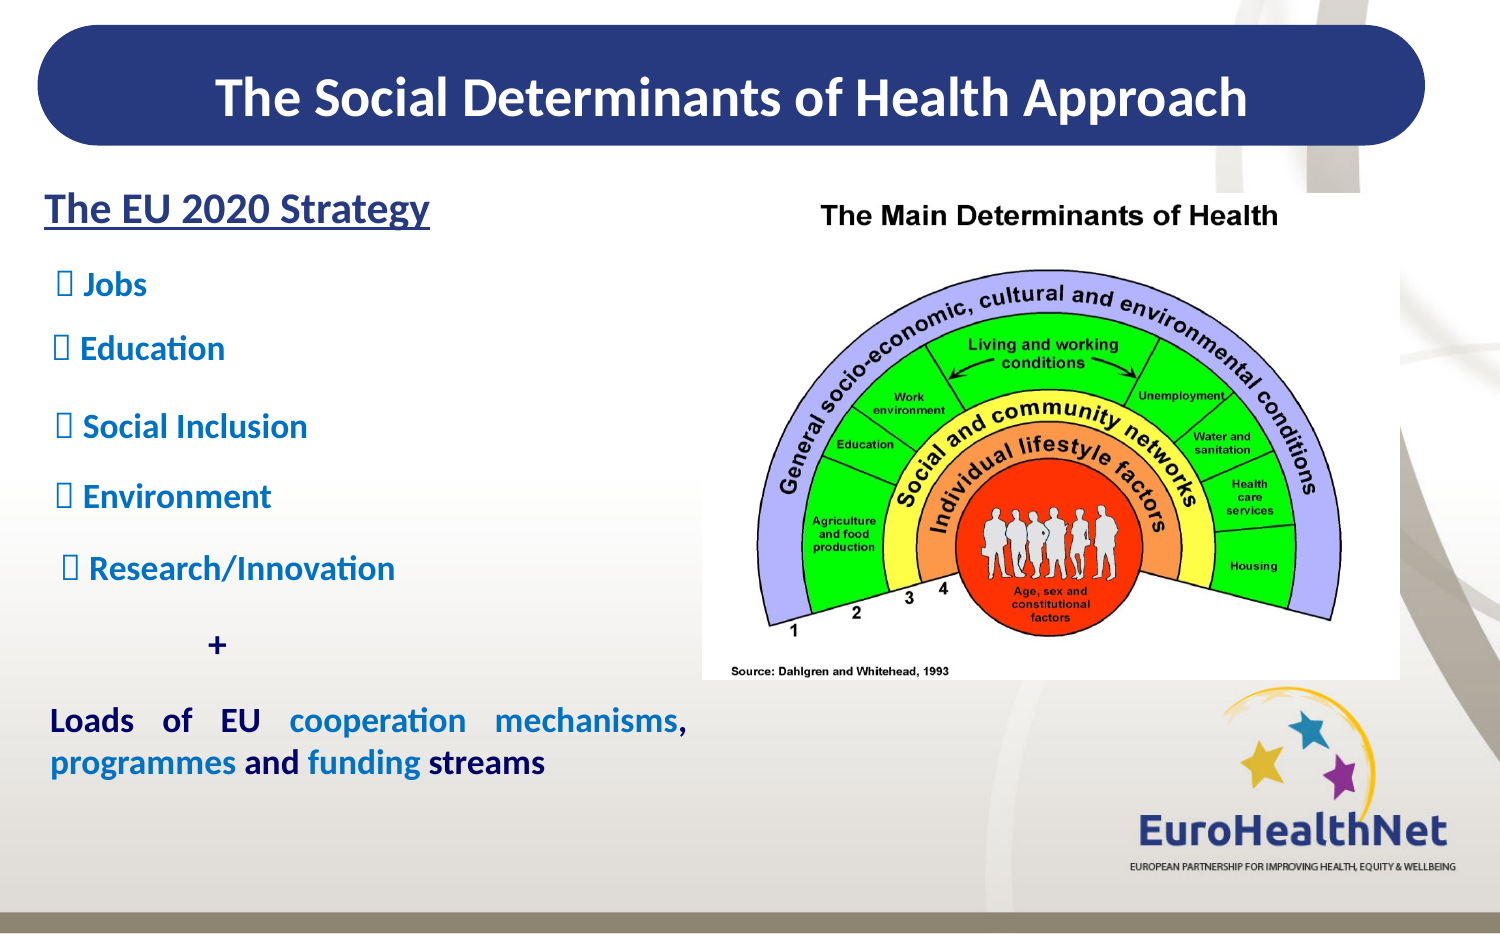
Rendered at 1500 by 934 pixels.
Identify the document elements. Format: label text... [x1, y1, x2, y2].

picture [0, 0, 1500, 912]
text_box  Education [36, 317, 436, 375]
text_box  Social Inclusion [38, 395, 436, 453]
list The EU 2020 Strategy [29, 172, 842, 243]
text_box Loads of EU cooperation mechanisms, programmes and funding streams [35, 689, 703, 790]
text_box + [193, 612, 262, 673]
text_box  Jobs [39, 253, 443, 312]
text_box The Social Determinants of Health Approach [41, 53, 1424, 136]
text_box  Environment [38, 466, 436, 524]
text_box  Research/Innovation [45, 537, 411, 595]
